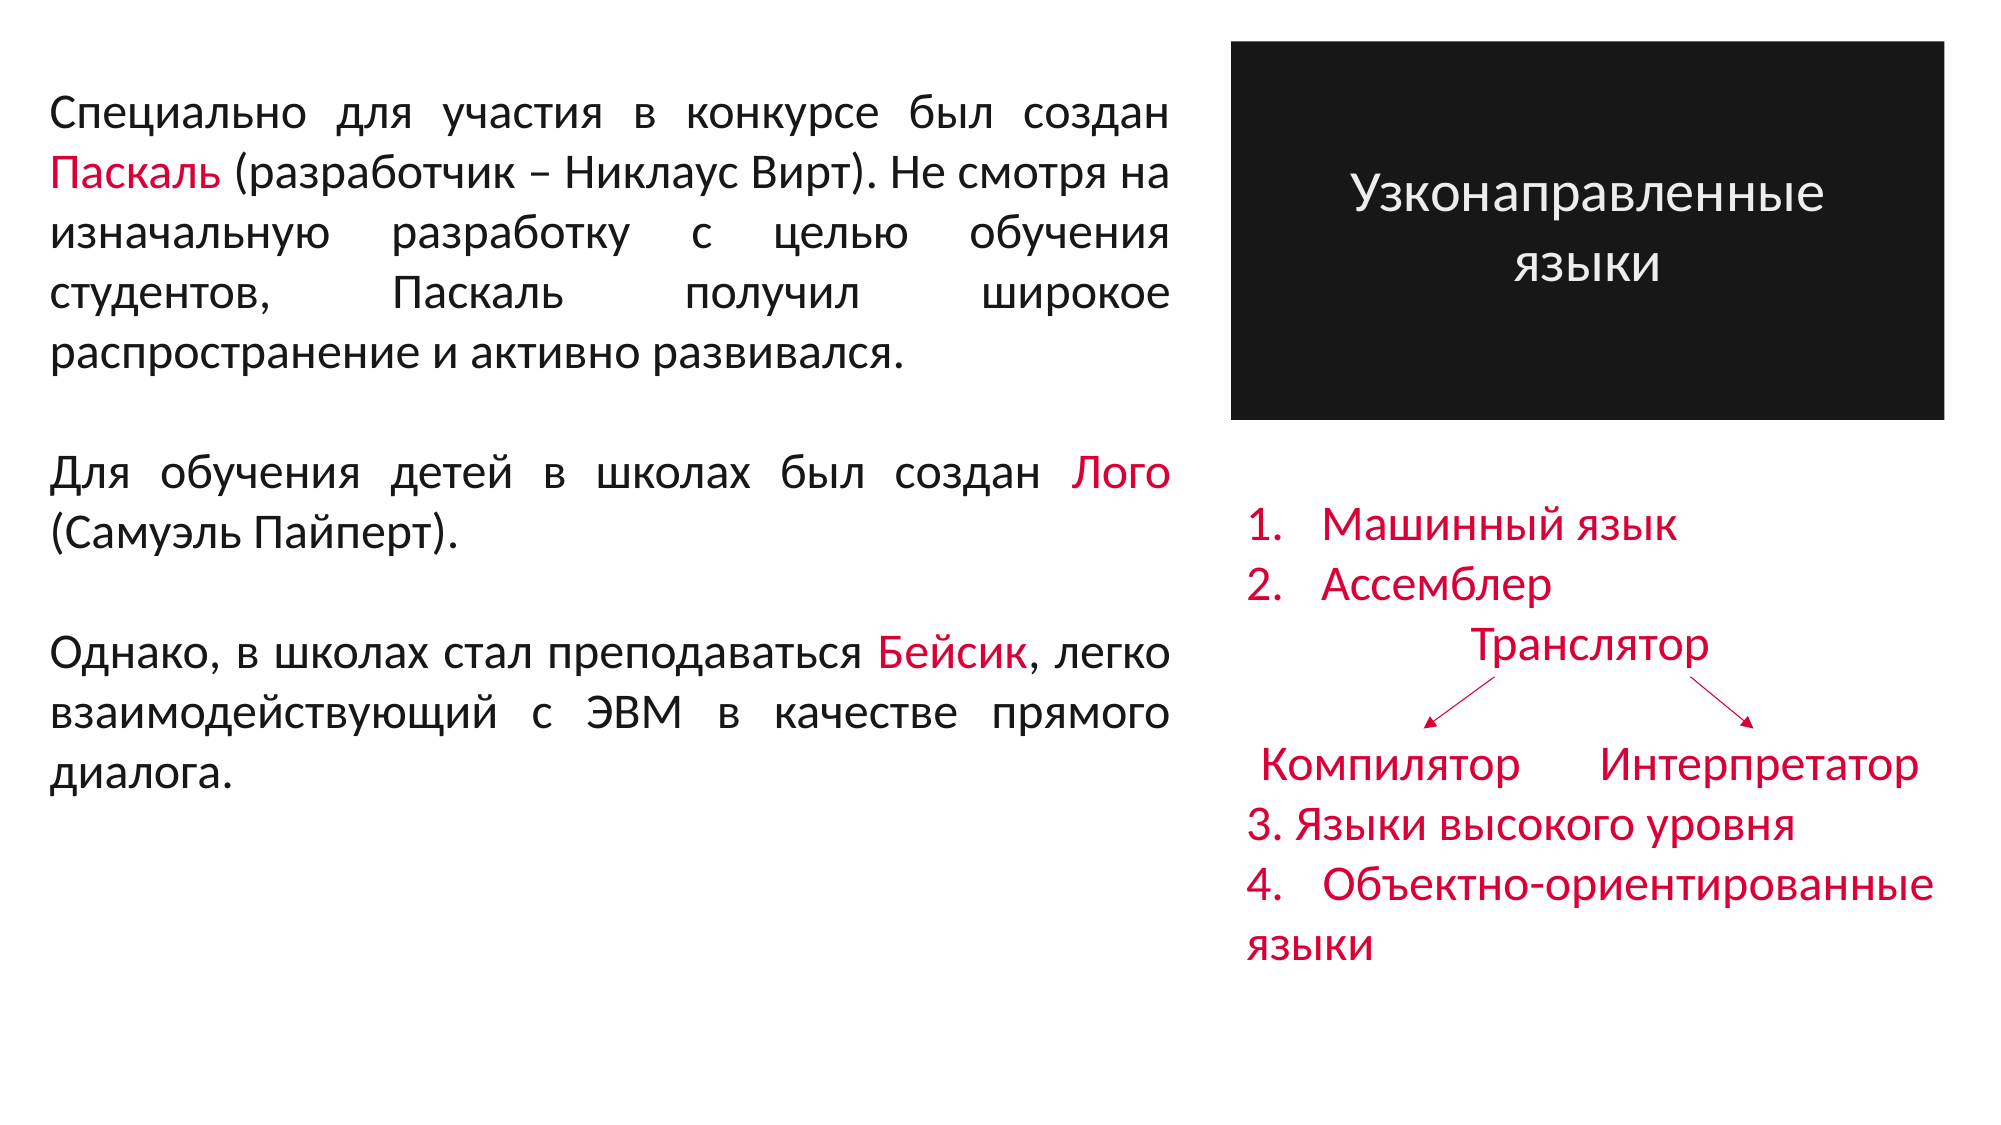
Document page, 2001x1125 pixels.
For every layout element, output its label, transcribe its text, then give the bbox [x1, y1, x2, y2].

text_box [1230, 40, 1945, 421]
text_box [1423, 676, 1495, 729]
text_box Специально для участия в конкурсе был создан Паскаль (разработчик – Никлаус Вирт). Не смотря на изначальную разработку с целью обучения студентов, Паскаль получил широкое распространение и активно развивался. Для обучения детей в школах был создан Лого (Самуэль Пайперт). Однако, в школах стал преподаваться Бейсик, легко взаимодействующий с ЭВМ в качестве прямого диалога. [34, 71, 1186, 807]
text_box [1690, 676, 1754, 729]
text_box Узконаправленные языки [1319, 145, 1857, 301]
text_box Машинный язык Ассемблер Транслятор Компилятор Интерпретатор 3. Языки высокого уровня 4. Объектно-ориентированные языки [1231, 483, 1950, 1038]
